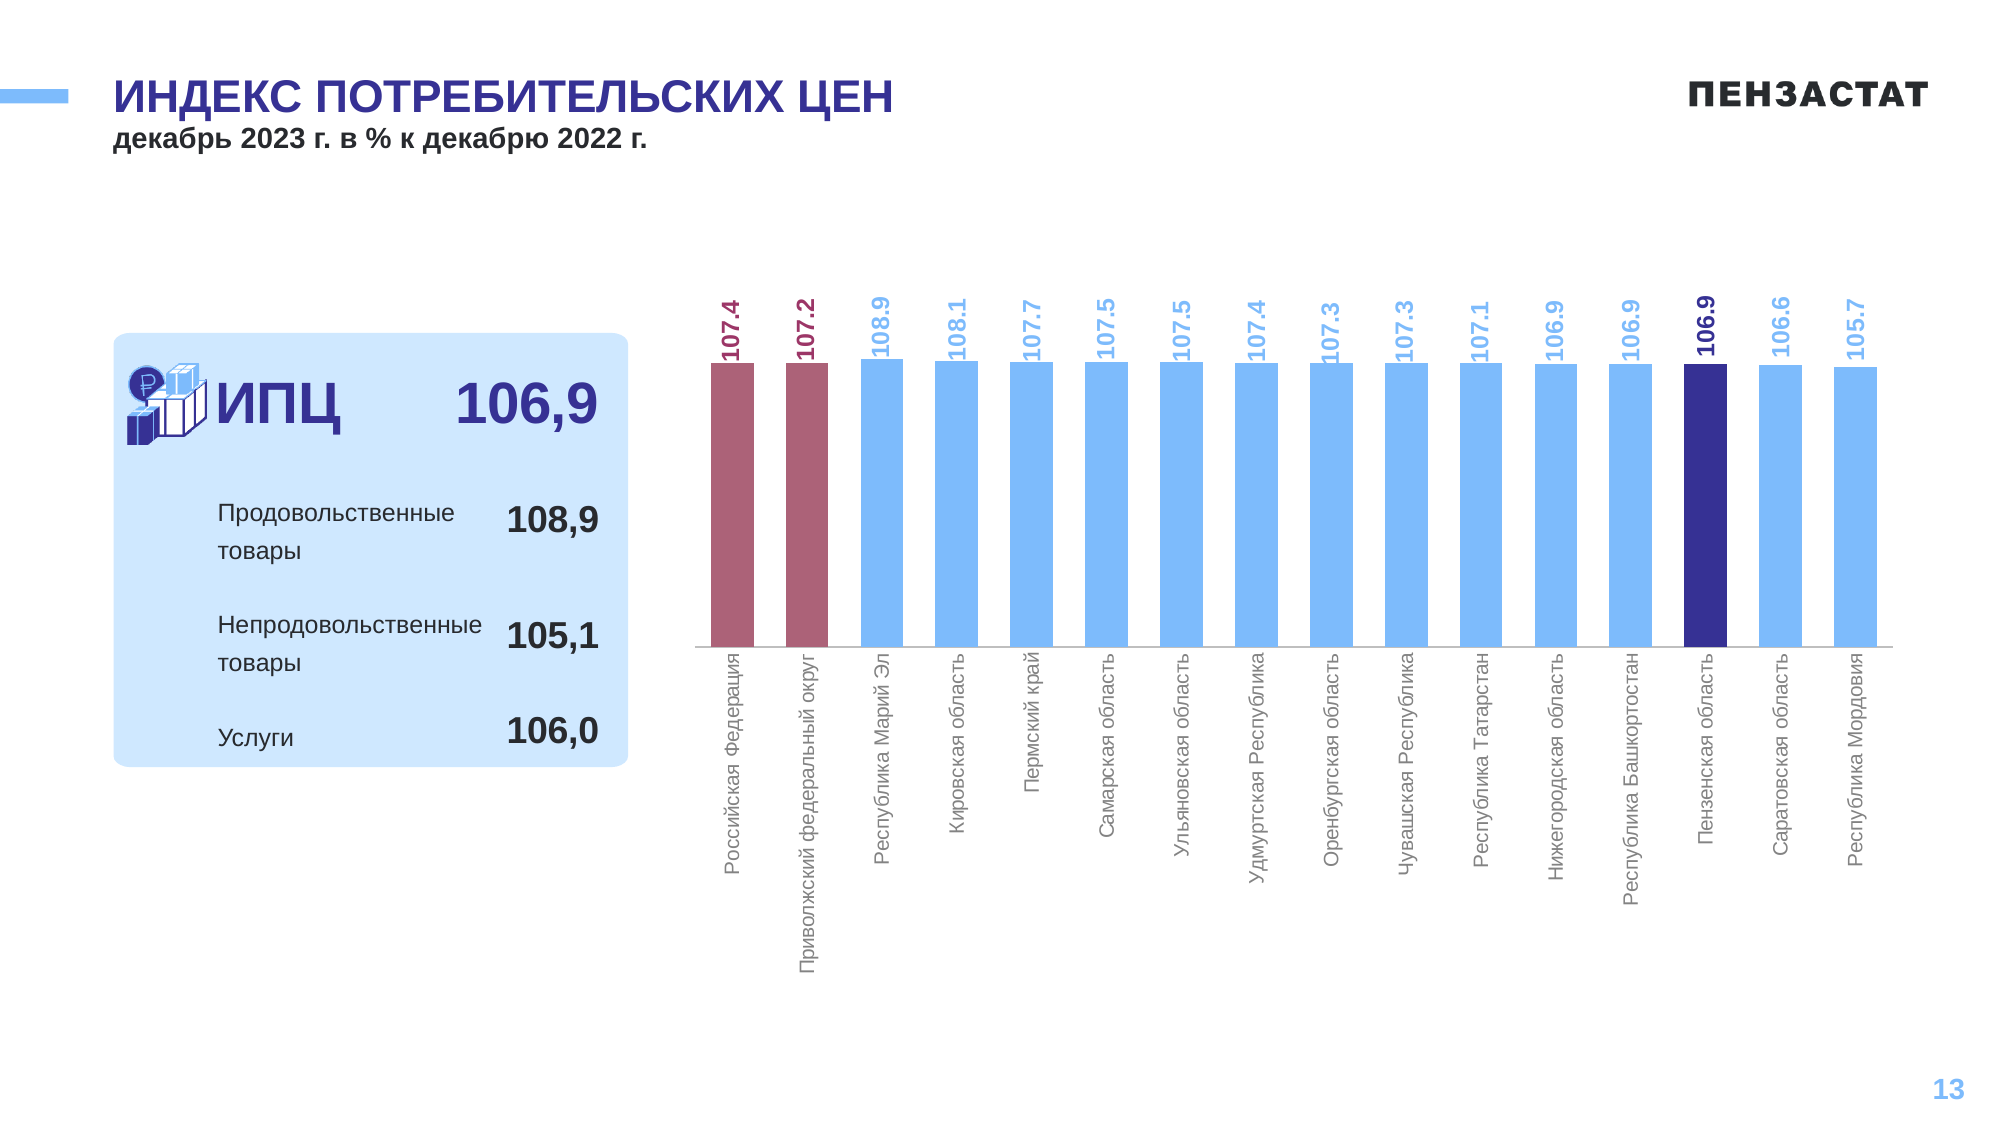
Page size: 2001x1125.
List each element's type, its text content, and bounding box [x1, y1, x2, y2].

chart [693, 273, 1896, 1069]
text_box Продовольственные товары Непродовольственные товары Услуги [217, 487, 544, 752]
text_box 106,9 [438, 363, 600, 436]
text_box декабрь 2023 г. в % к декабрю 2022 г. [98, 115, 1660, 182]
title ИНДЕКС ПОТРЕБИТЕЛЬСКИХ ЦЕН [98, 65, 1660, 115]
picture [127, 363, 207, 446]
text_box 105,1 [465, 608, 600, 656]
picture [1664, 55, 1953, 131]
text_box 106,0 [465, 704, 600, 752]
text_box ИПЦ [213, 363, 438, 436]
text_box [113, 332, 629, 768]
text_box 108,9 [544, 492, 600, 540]
